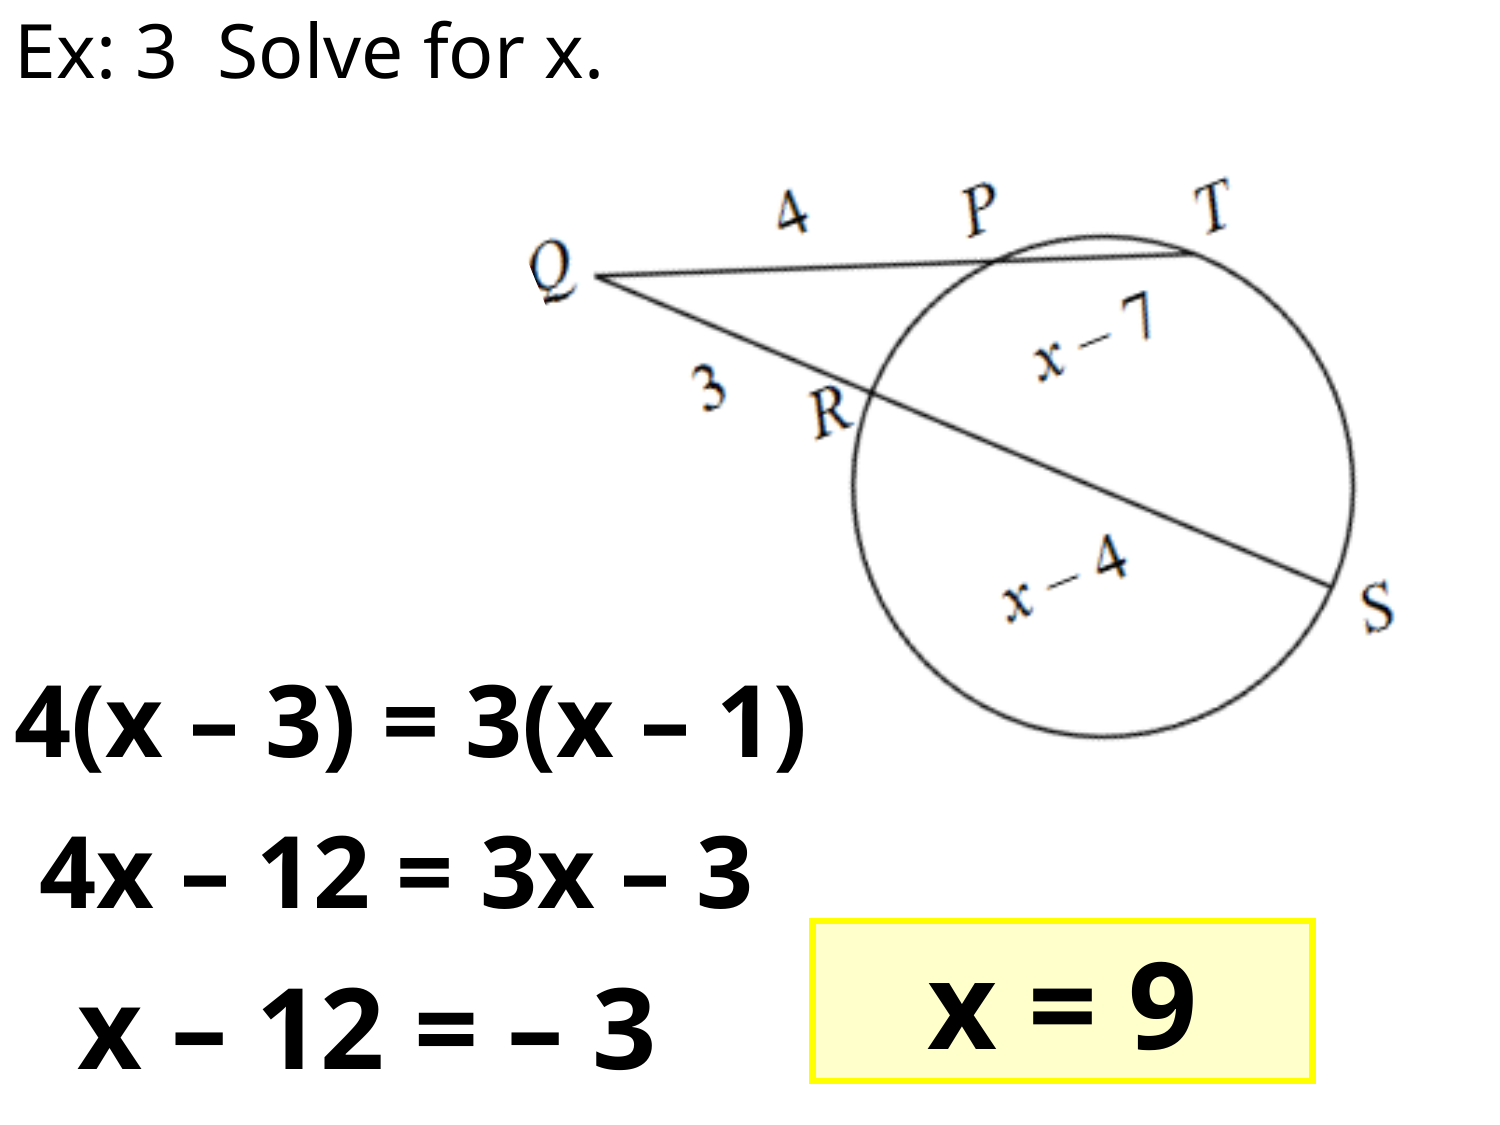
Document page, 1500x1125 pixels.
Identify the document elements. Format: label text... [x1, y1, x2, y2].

text_box 4x – 12 = 3x – 3 [24, 801, 875, 936]
picture [516, 6, 1490, 909]
text_box Ex: 3 Solve for x. [0, 0, 1225, 102]
text_box x = 9 [812, 921, 1313, 1081]
text_box 4(x – 3) = 3(x – 1) [0, 650, 626, 785]
text_box x – 12 = – 3 [62, 949, 738, 1100]
